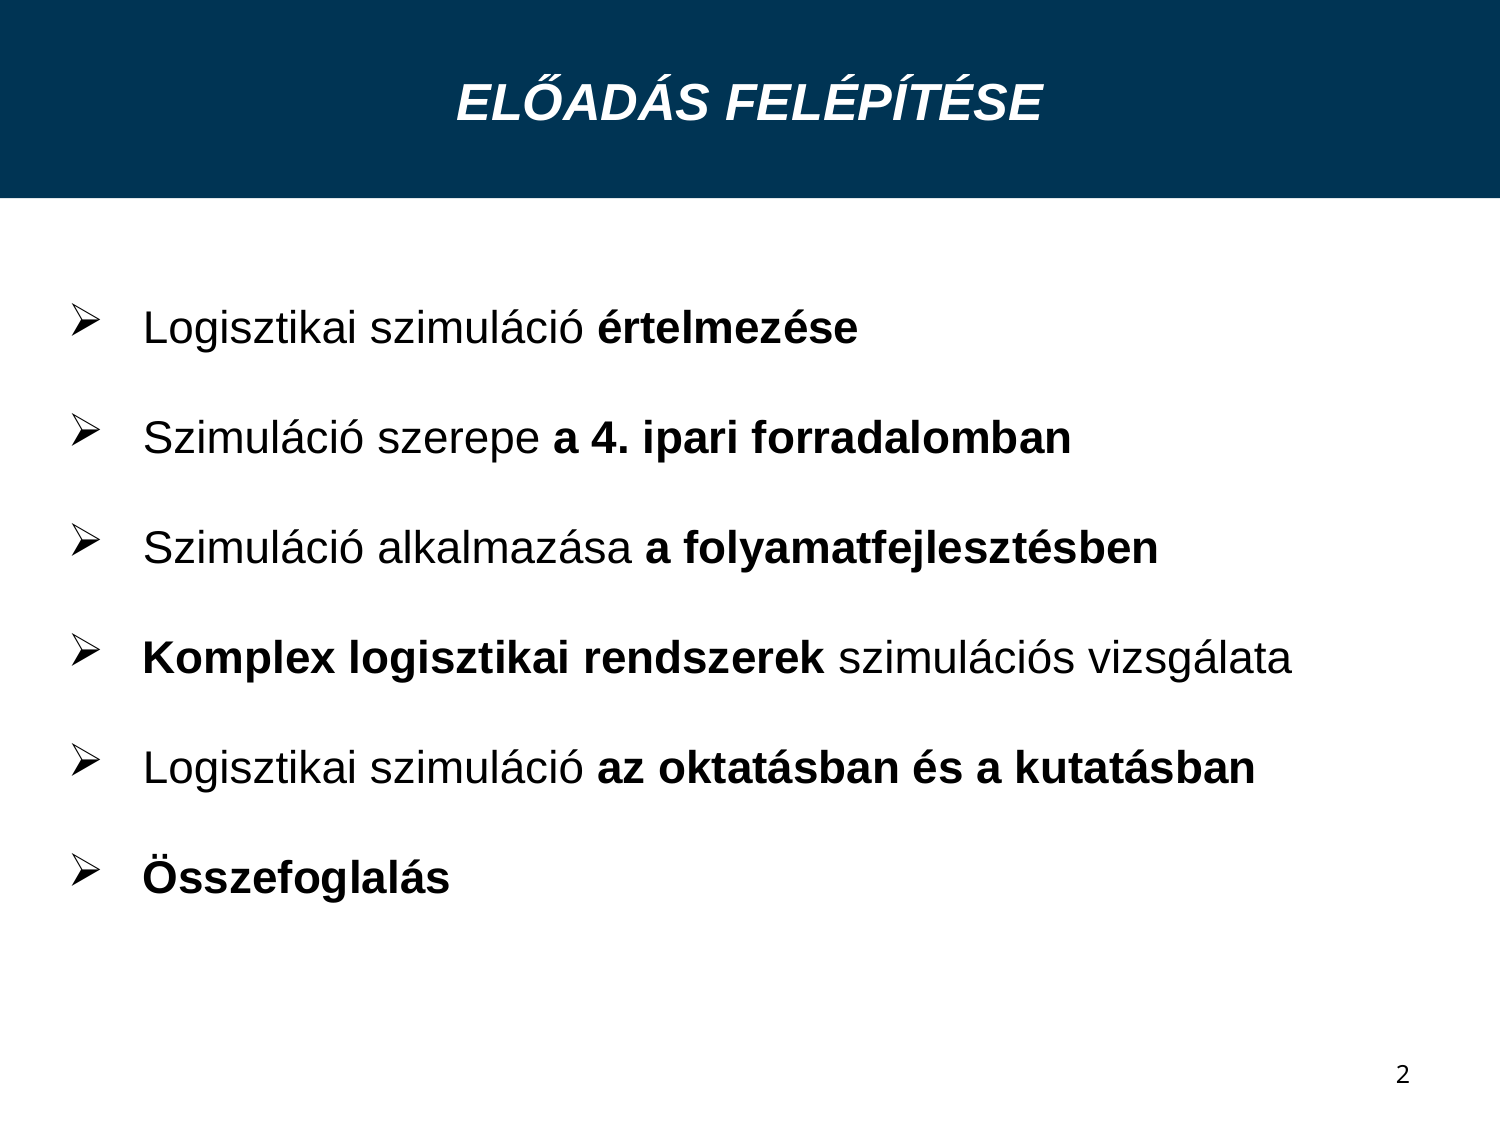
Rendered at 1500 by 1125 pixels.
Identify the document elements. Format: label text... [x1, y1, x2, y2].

title Előadás felépítése [0, 0, 1500, 199]
text_box Logisztikai szimuláció értelmezése Szimuláció szerepe a 4. ipari forradalomban Szimuláció alkalmazása a folyamatfejlesztésben Komplex logisztikai rendszerek szimulációs vizsgálata Logisztikai szimuláció az oktatásban és a kutatásban Összefoglalás [53, 290, 1459, 1021]
slide_number 2 [1074, 1024, 1426, 1101]
